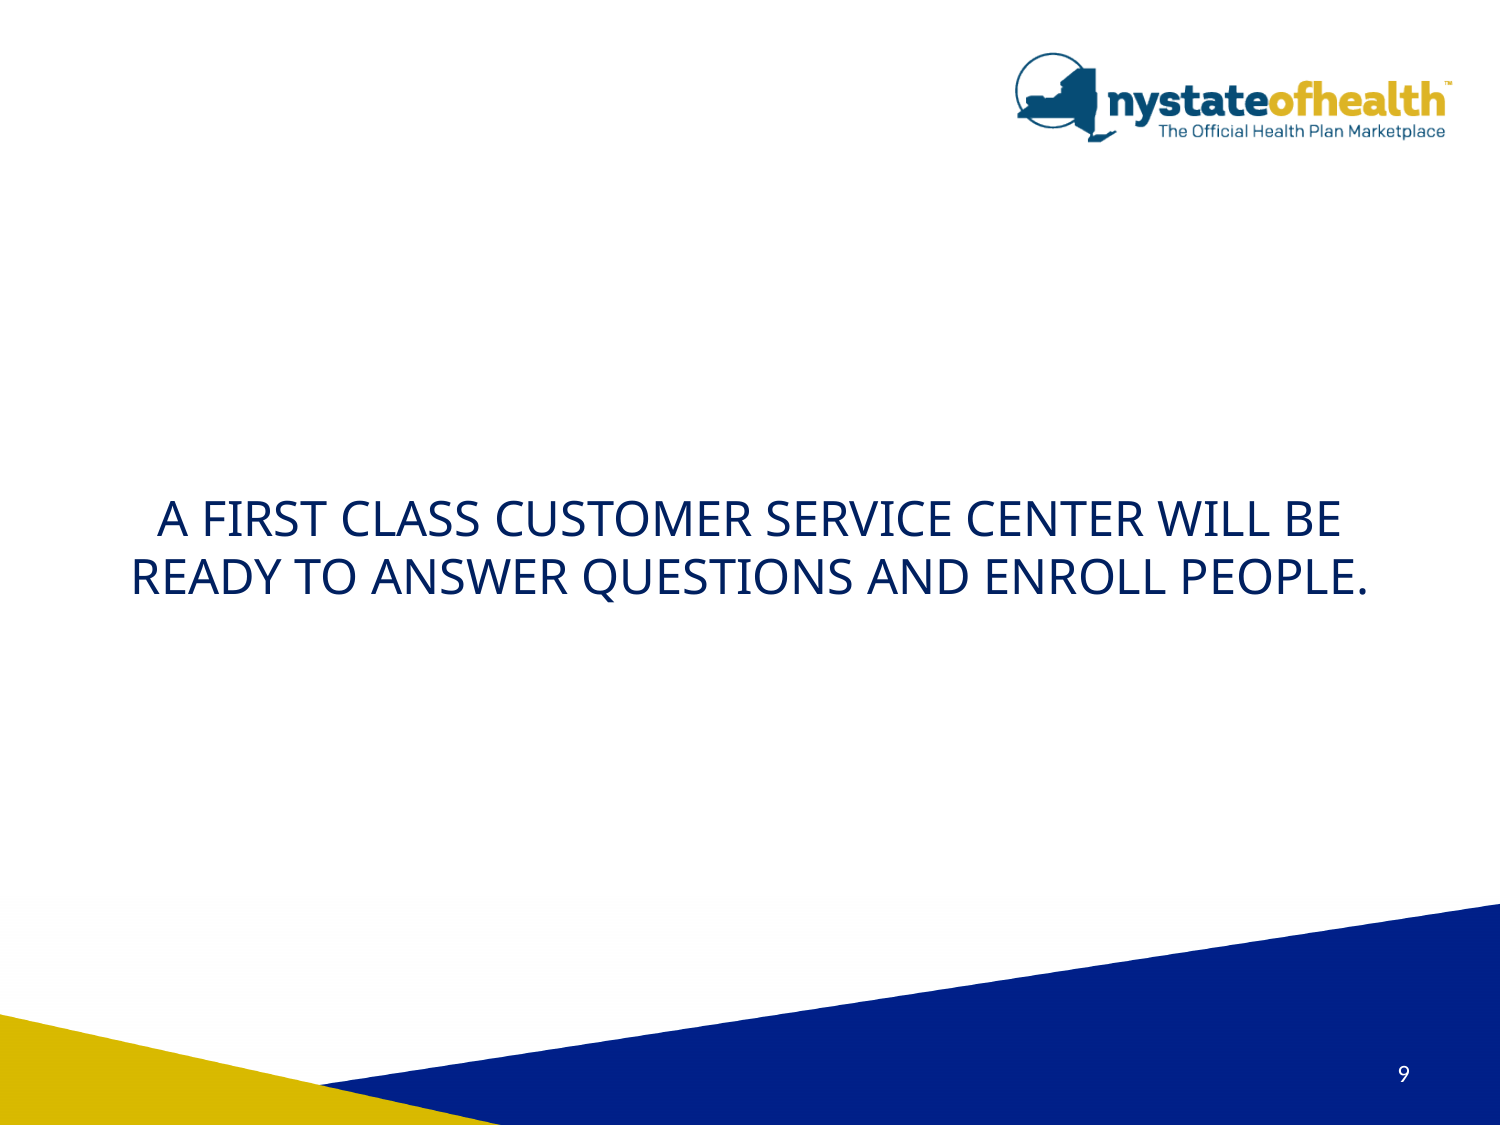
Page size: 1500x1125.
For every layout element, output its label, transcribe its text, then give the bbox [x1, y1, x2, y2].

picture [1015, 52, 1453, 143]
picture [0, 895, 1500, 1125]
slide_number 9 [1074, 1042, 1425, 1103]
title A FIRST CLASS CUSTOMER SERVICE CENTER WILL BE READY TO ANSWER QUESTIONS AND ENROLL PEOPLE. [112, 470, 1388, 681]
